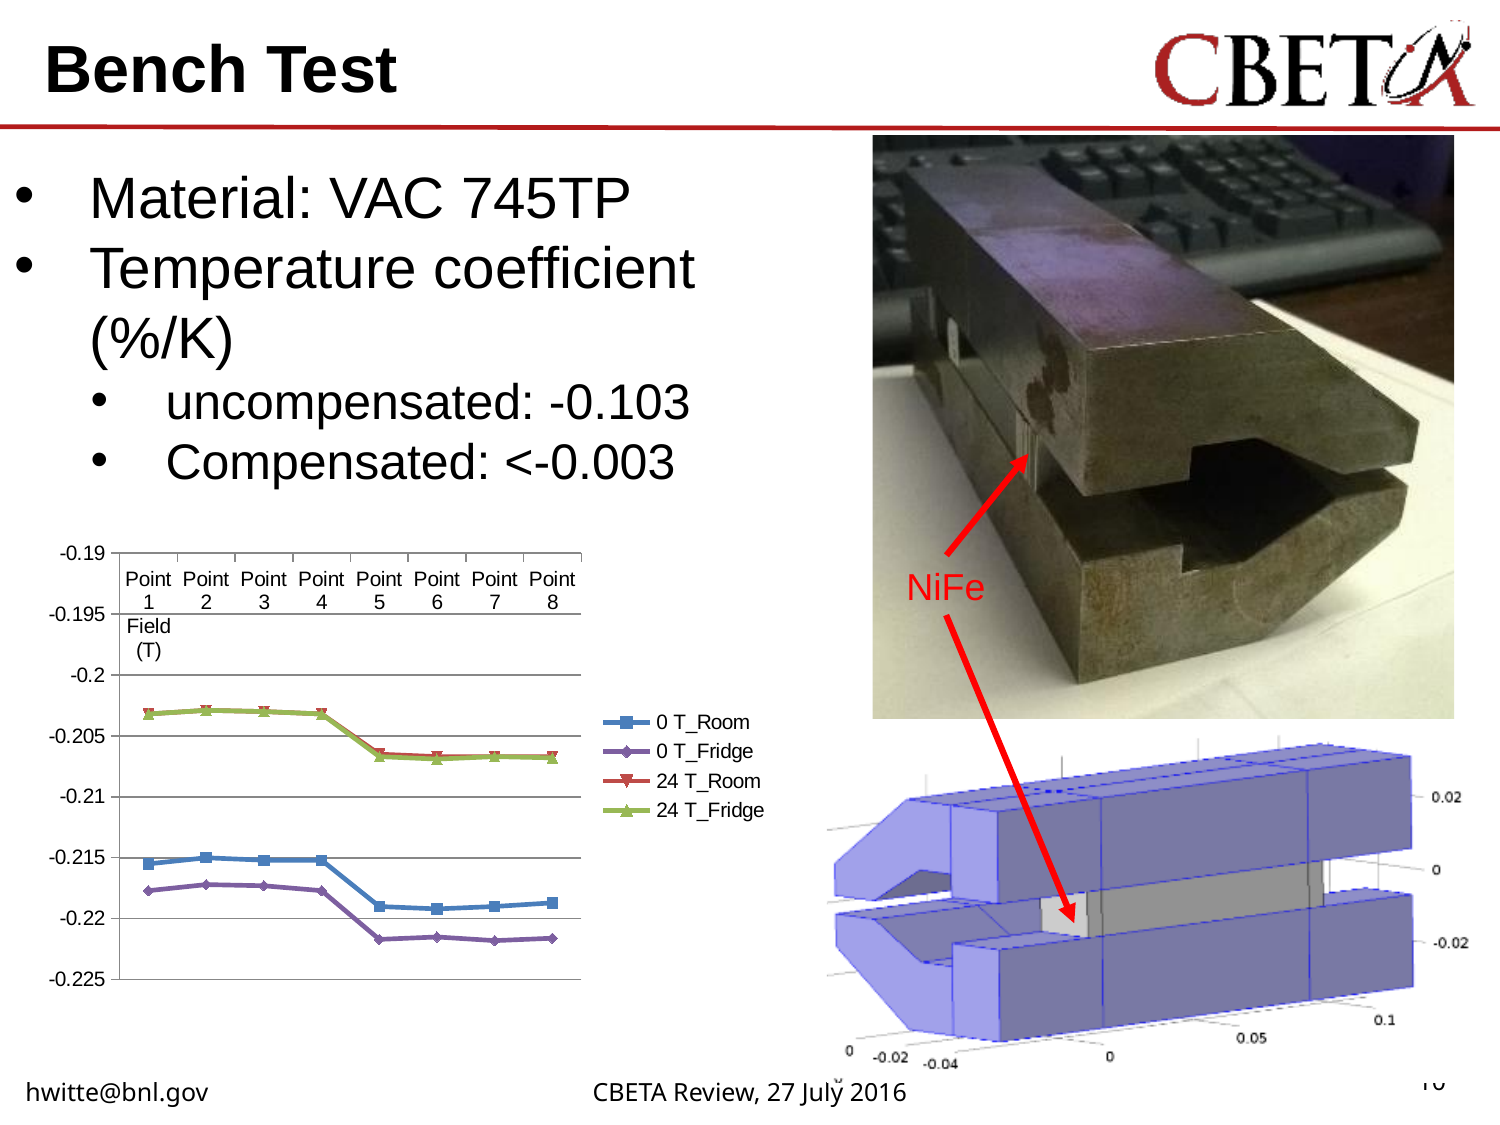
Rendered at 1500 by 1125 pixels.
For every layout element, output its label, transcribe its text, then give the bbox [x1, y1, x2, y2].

chart [33, 531, 784, 1002]
picture [826, 719, 1500, 1083]
list Material: VAC 745TP Temperature coefficient (%/K) uncompensated: -0.103 Compensated: <-0.003 [0, 152, 867, 568]
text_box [945, 615, 1075, 924]
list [872, 134, 1455, 718]
picture [1154, 20, 1479, 111]
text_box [946, 453, 1029, 556]
title Bench Test [29, 18, 1148, 116]
